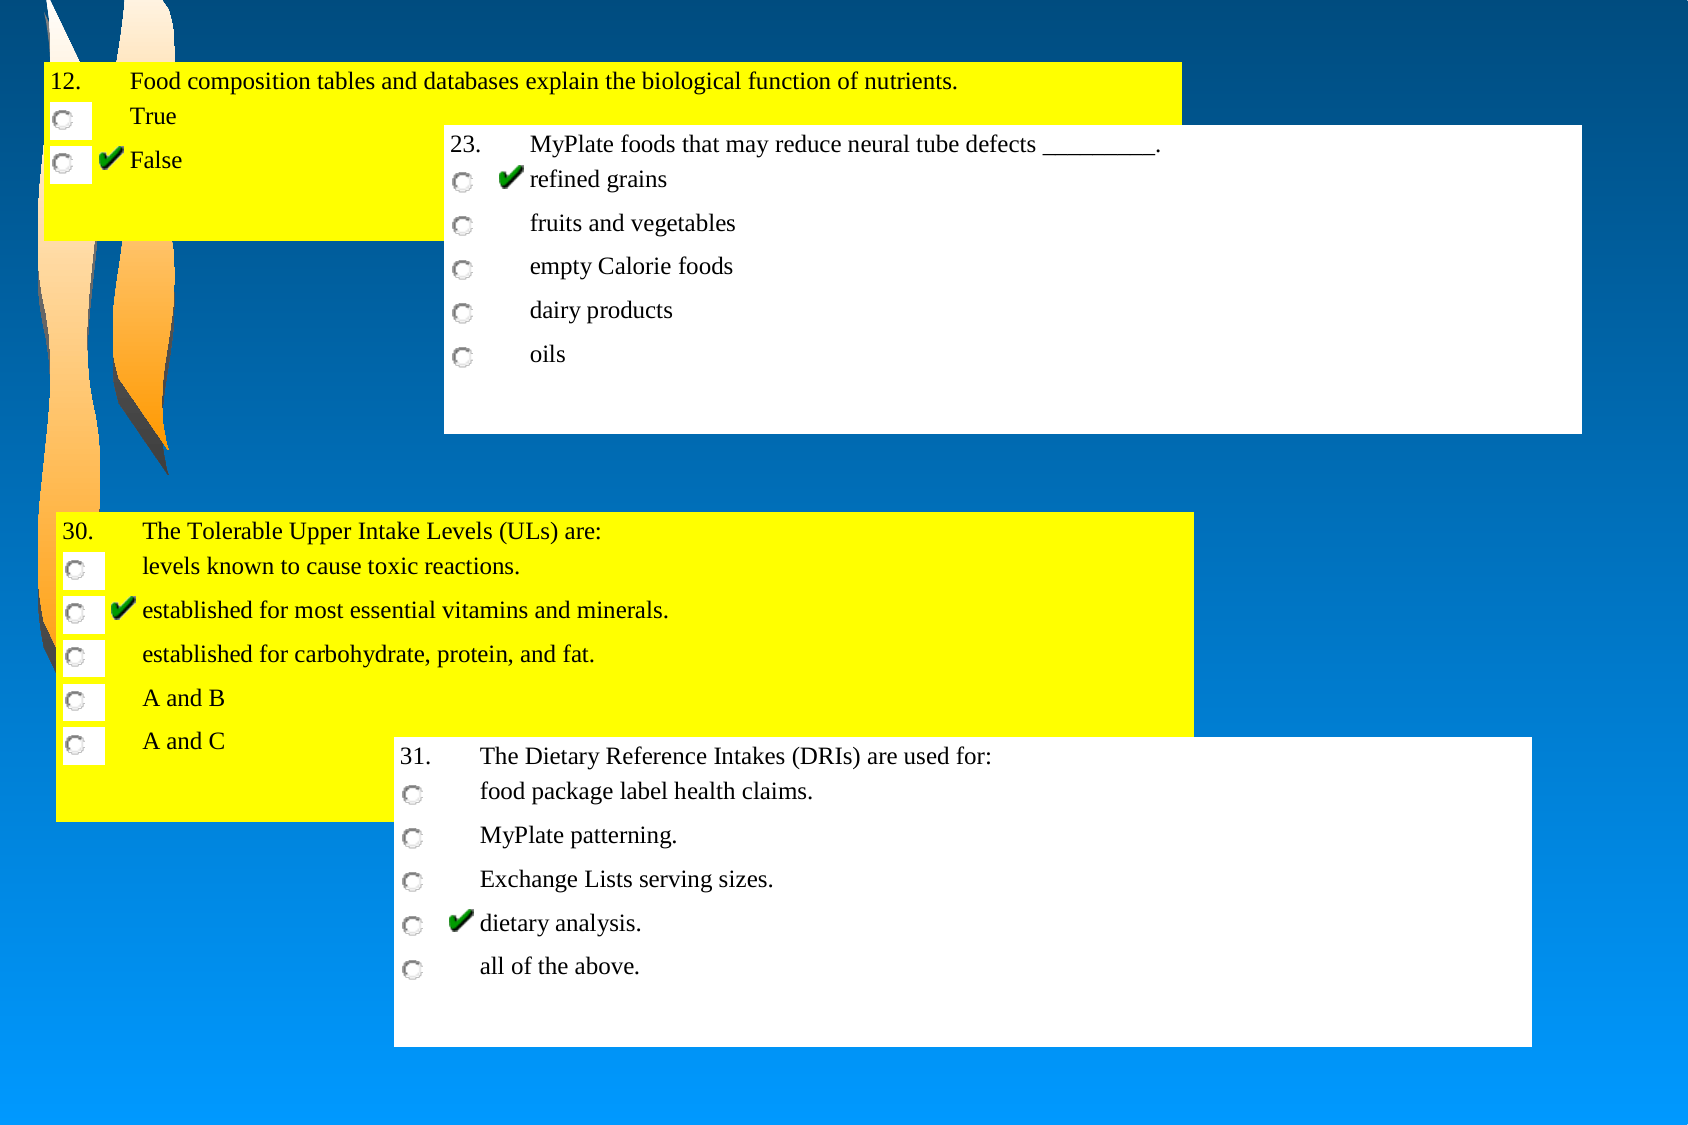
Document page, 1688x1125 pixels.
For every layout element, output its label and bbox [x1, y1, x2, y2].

text_box [443, 124, 1582, 435]
text_box [55, 512, 1195, 823]
text_box [393, 737, 1532, 1048]
text_box [43, 62, 1182, 242]
